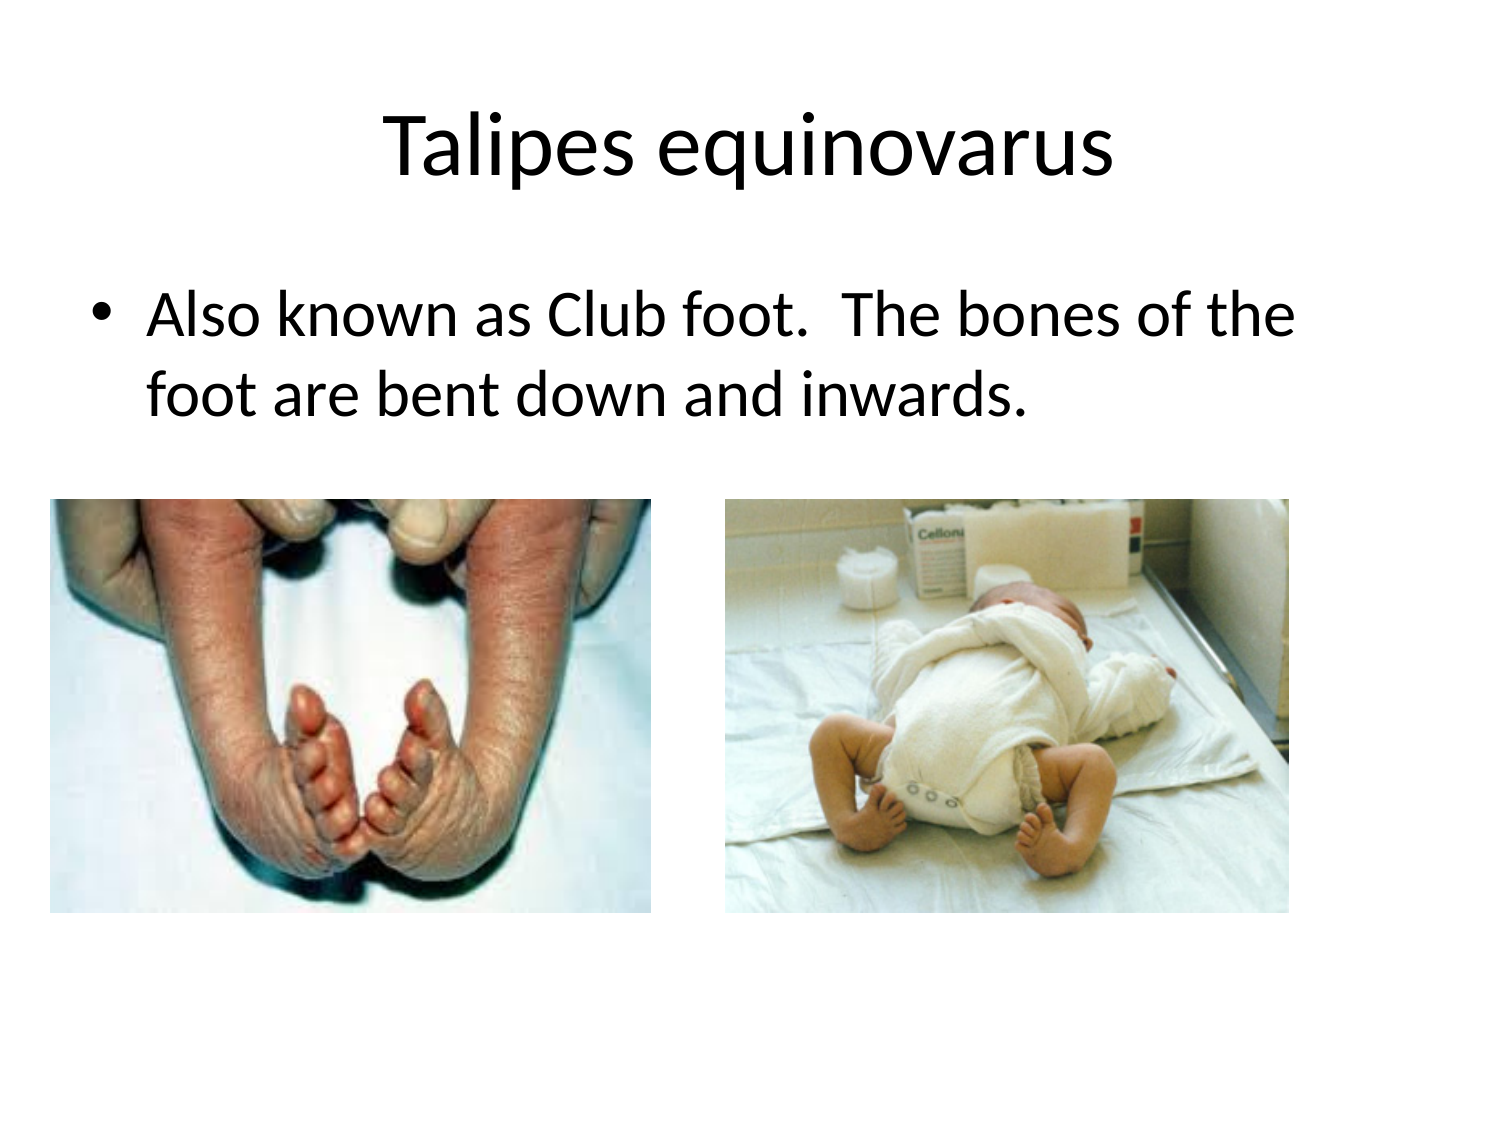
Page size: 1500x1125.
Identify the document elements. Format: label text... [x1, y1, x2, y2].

picture [49, 499, 652, 913]
picture [724, 499, 1290, 913]
title Talipes equinovarus [75, 45, 1425, 233]
list Also known as Club foot. The bones of the foot are bent down and inwards. [75, 262, 1425, 1005]
